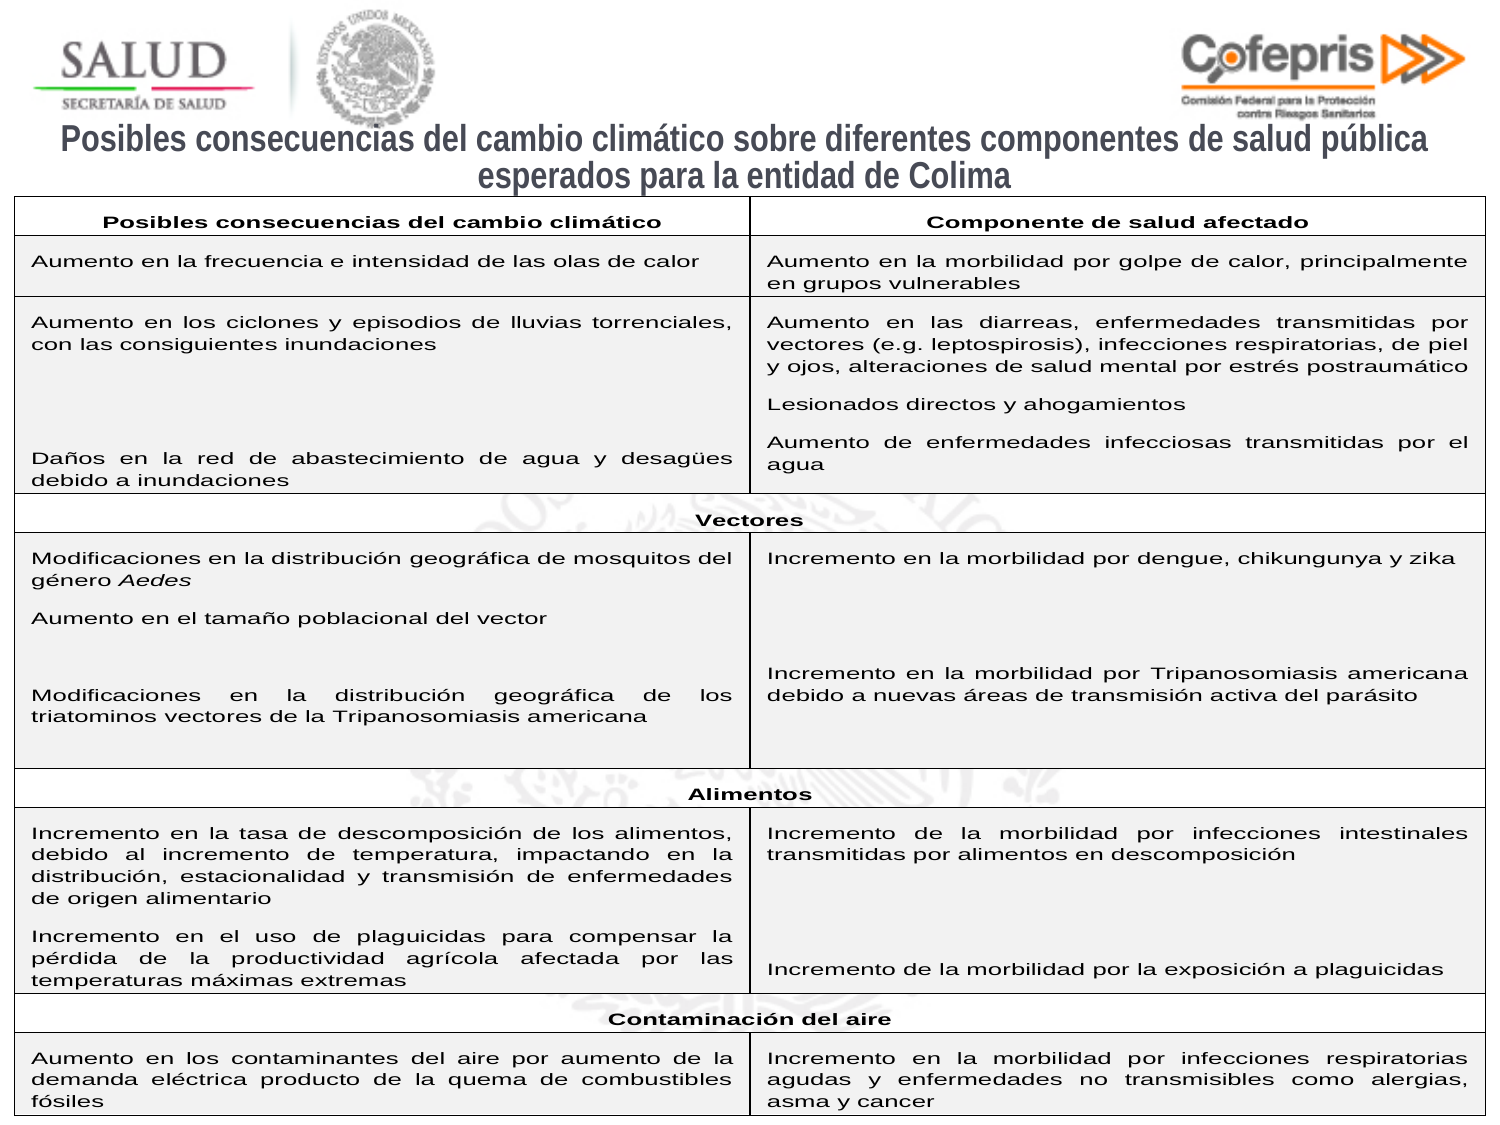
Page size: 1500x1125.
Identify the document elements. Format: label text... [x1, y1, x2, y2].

text_box Posibles consecuencias del cambio climático sobre diferentes componentes de salud pública esperados para la entidad de Colima [29, 113, 1459, 194]
picture [0, 0, 1500, 1125]
